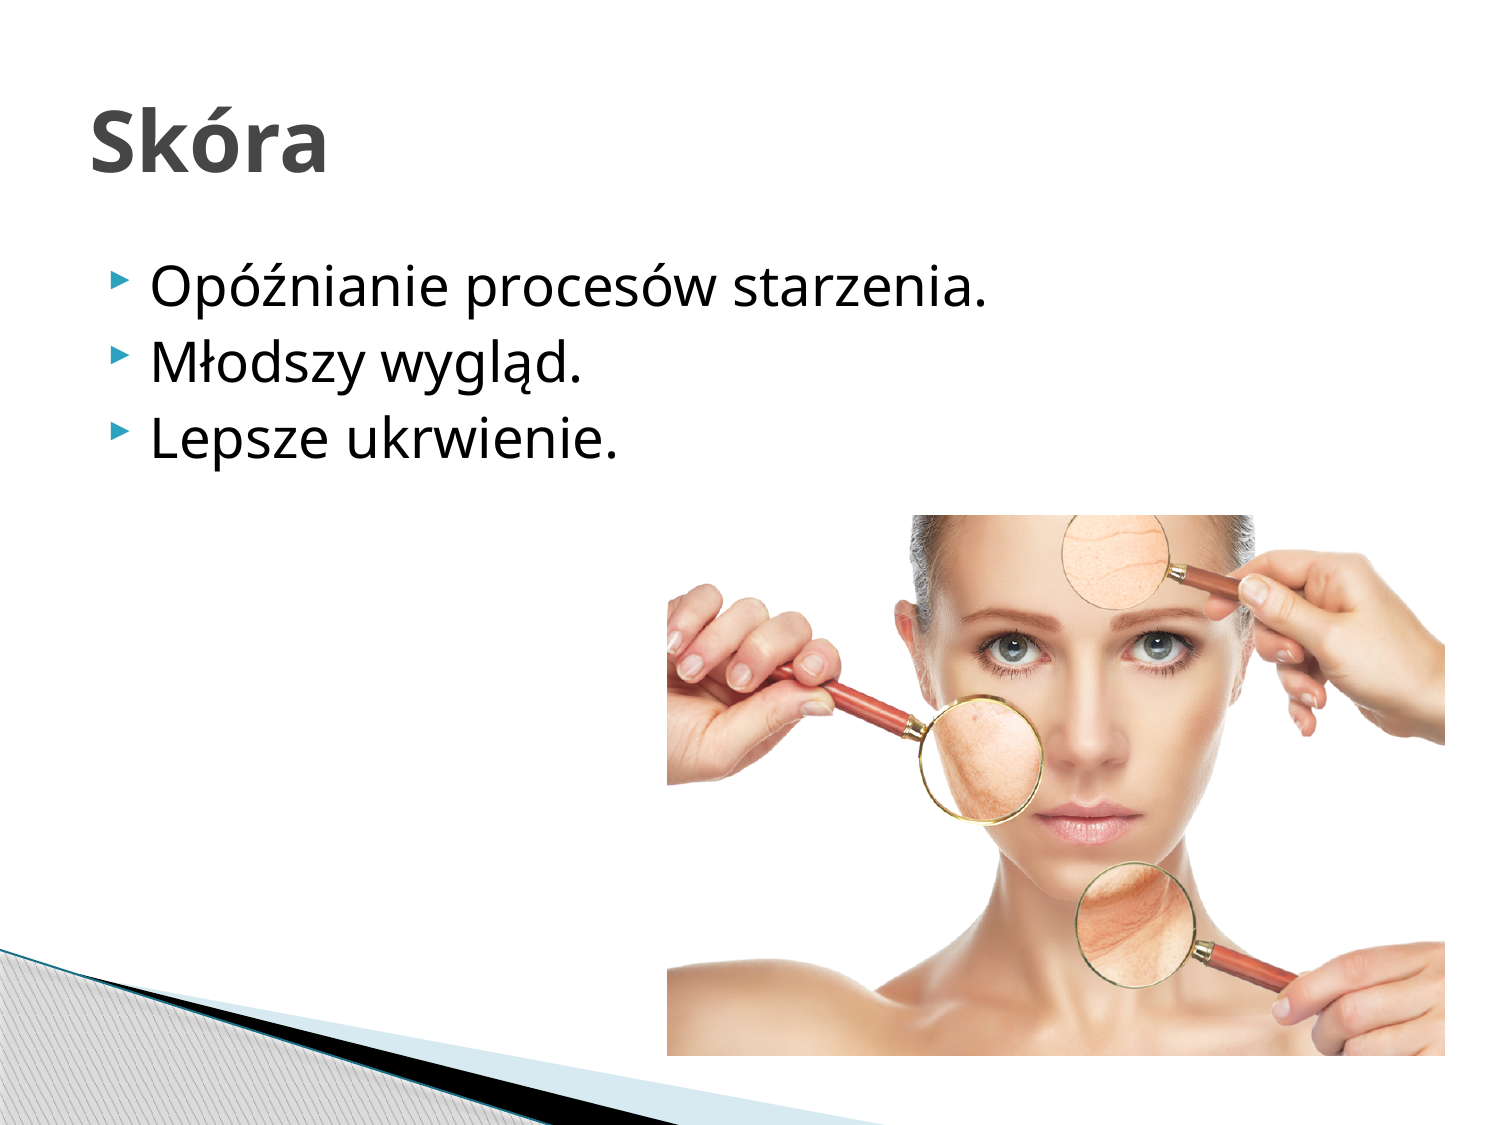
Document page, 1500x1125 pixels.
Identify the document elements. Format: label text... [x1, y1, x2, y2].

list Opóźnianie procesów starzenia. Młodszy wygląd. Lepsze ukrwienie. [75, 243, 1425, 986]
picture [667, 515, 1445, 1056]
title Skóra [75, 45, 1425, 233]
